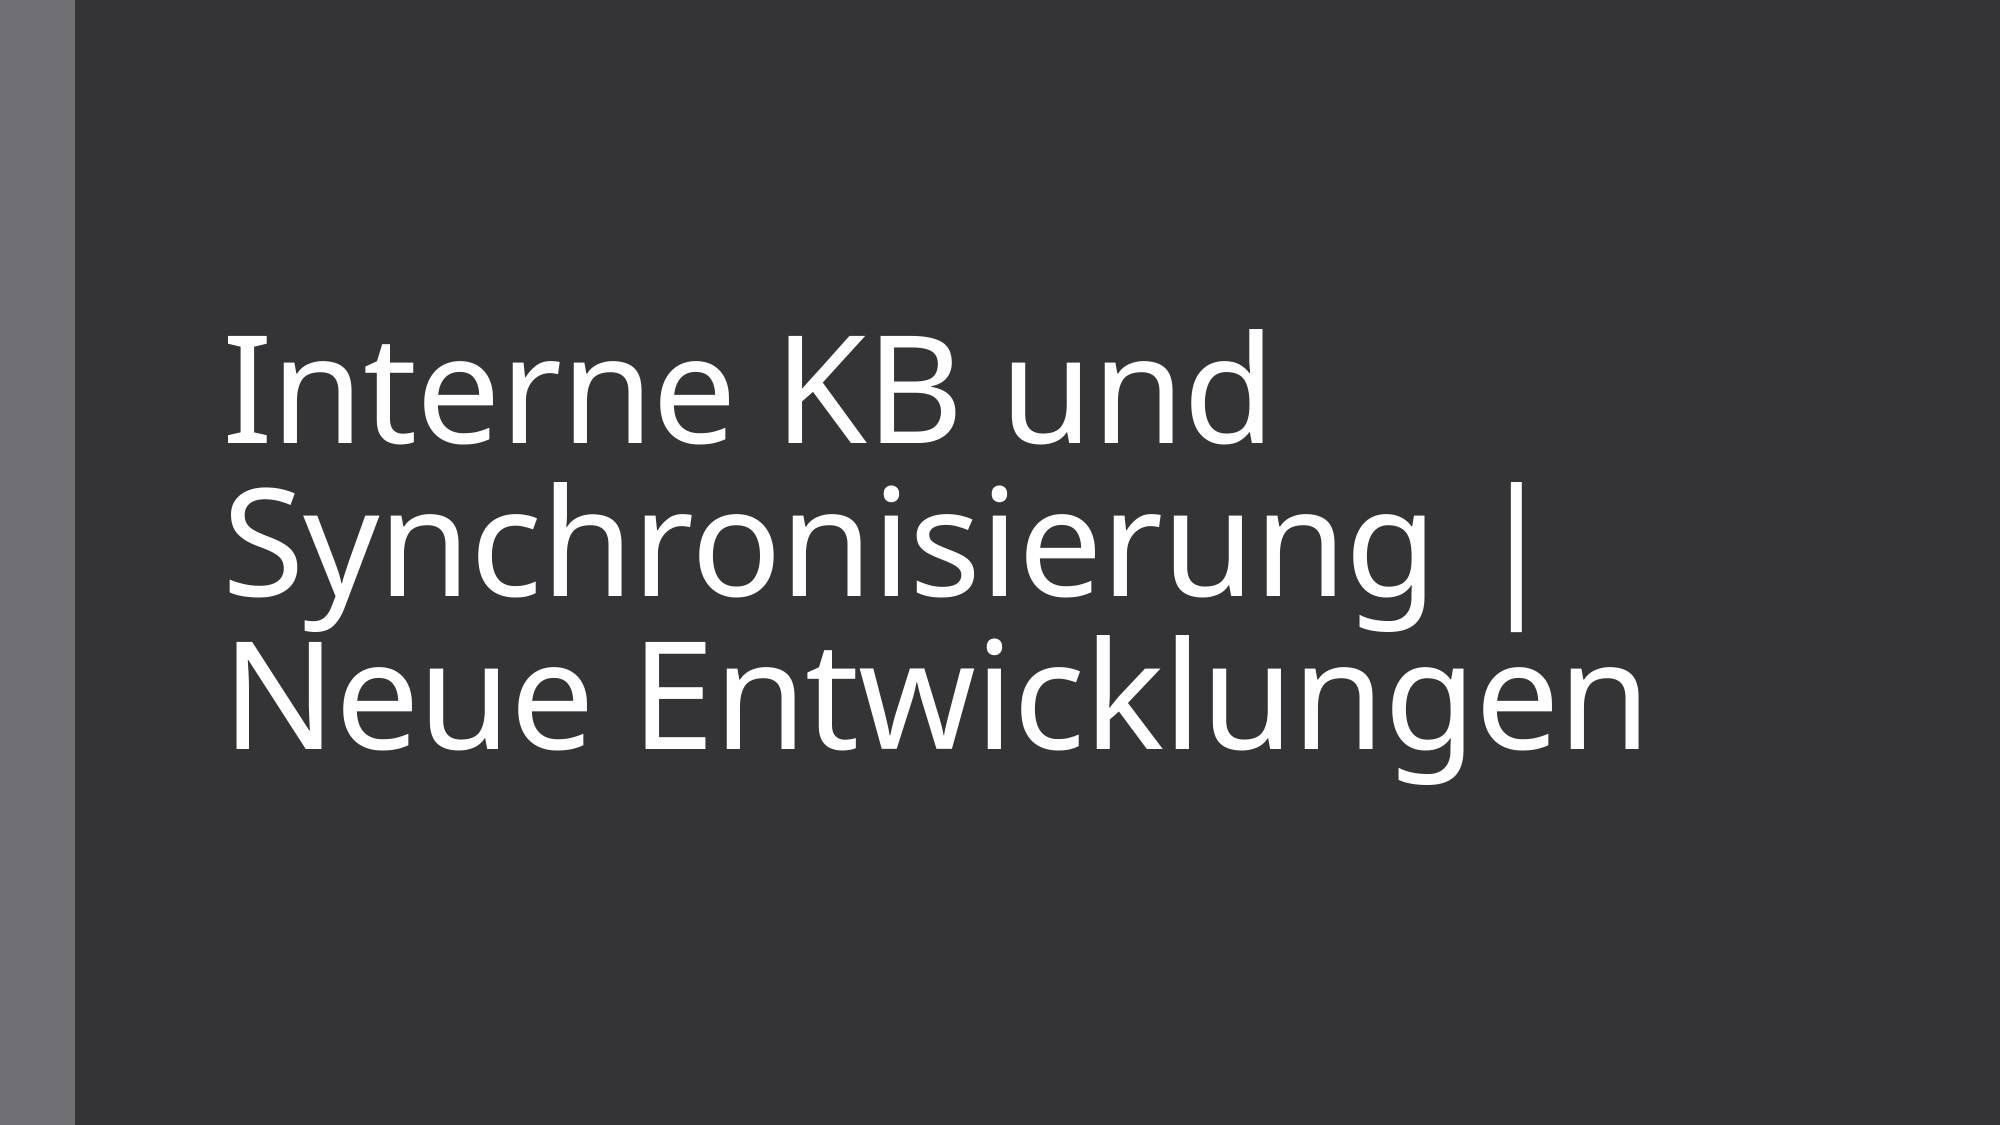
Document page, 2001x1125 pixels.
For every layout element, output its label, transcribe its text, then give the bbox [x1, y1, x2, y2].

title Interne KB und Synchronisierung | Neue Entwicklungen [206, 124, 1752, 788]
